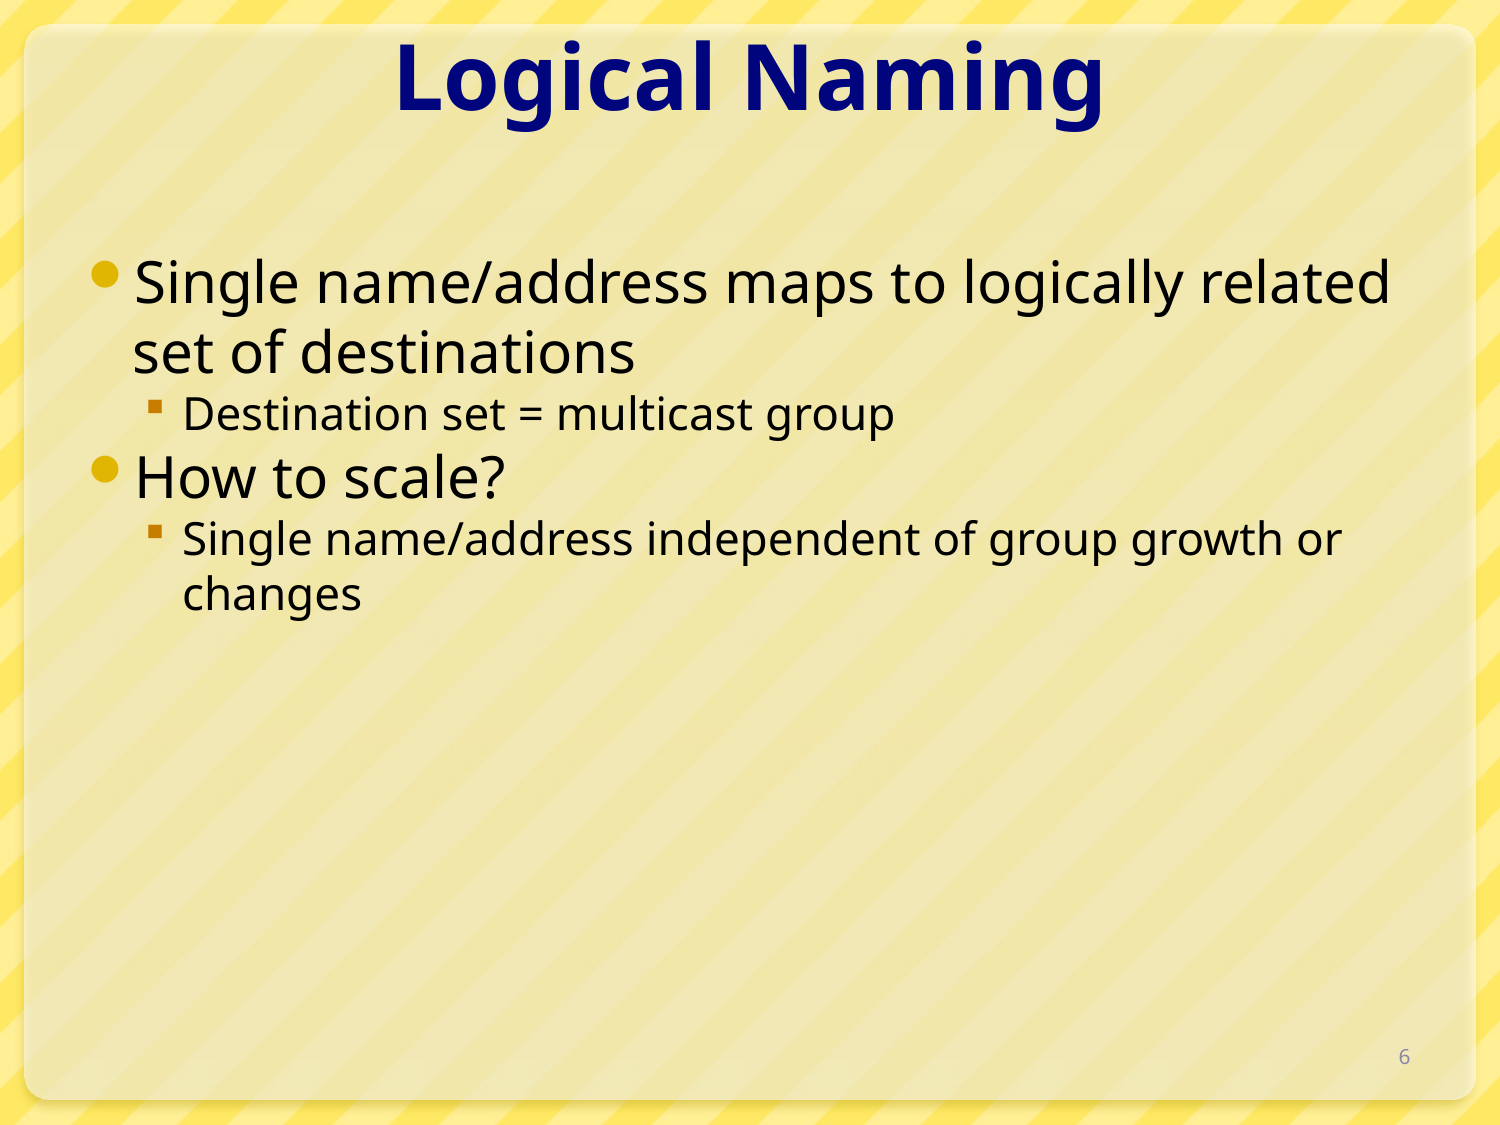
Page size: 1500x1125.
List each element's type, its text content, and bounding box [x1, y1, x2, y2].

slide_number 6 [1074, 1019, 1425, 1080]
text_box [1417, 1097, 1465, 1106]
text_box [0, 0, 1500, 1125]
title Logical Naming [50, 37, 1450, 213]
list Single name/address maps to logically related set of destinations Destination set = multicast group How to scale? Single name/address independent of group growth or changes [50, 237, 1450, 1005]
text_box [40, 1101, 91, 1106]
